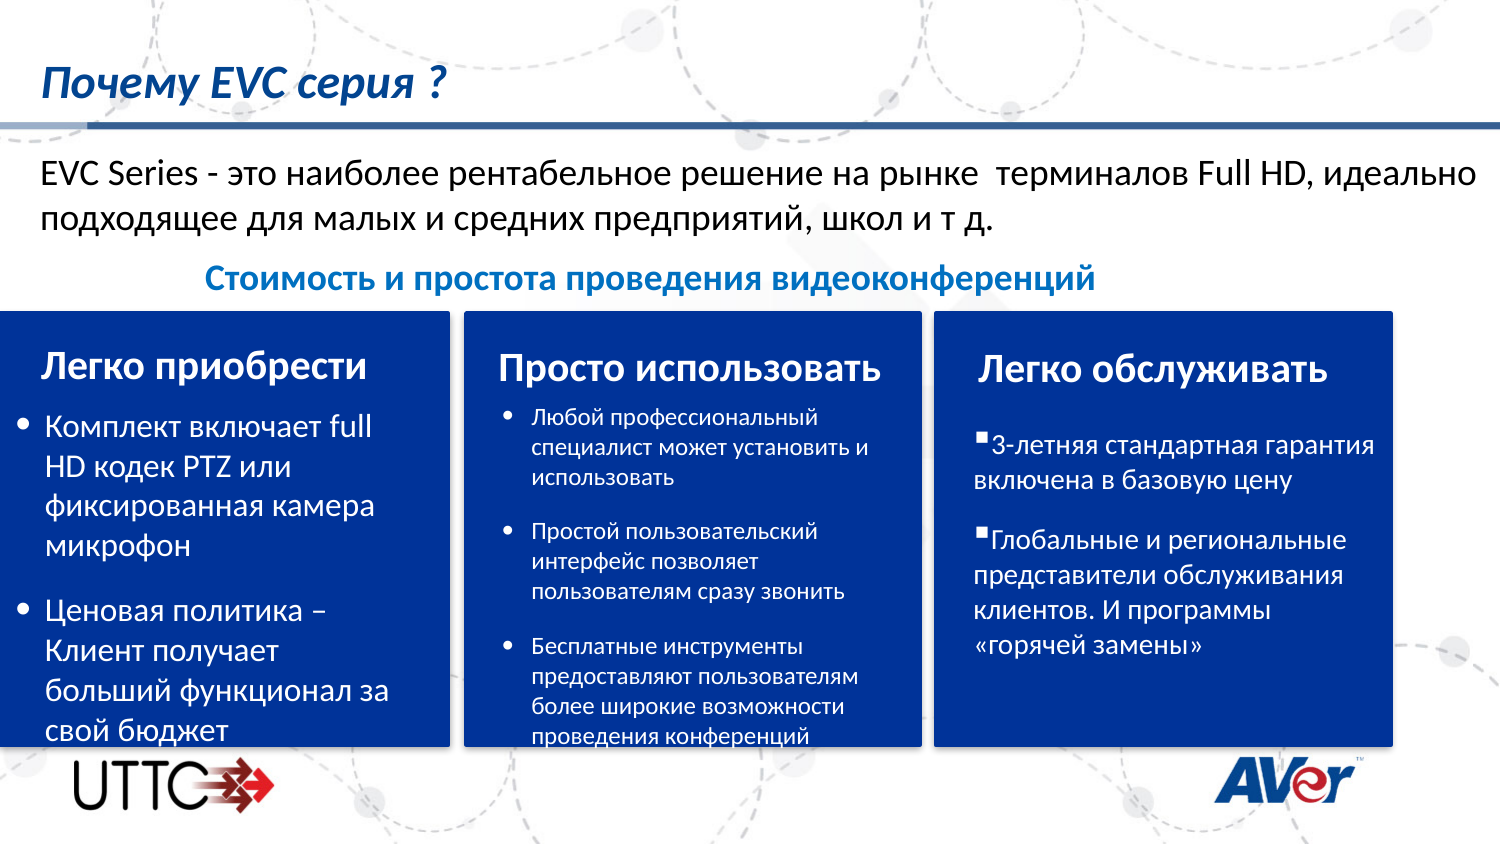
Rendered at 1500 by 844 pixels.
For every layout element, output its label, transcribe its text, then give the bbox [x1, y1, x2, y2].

text_box Стоимость и простота проведения видеоконференций [190, 245, 1112, 306]
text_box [0, 313, 1405, 823]
title Почему EVC серия ? [25, 18, 1471, 140]
picture [0, 0, 1500, 844]
text_box EVC Series - это наиболее рентабельное решение на рынке терминалов Full HD, идеально подходящее для малых и средних предприятий, школ и т д. [25, 140, 1500, 246]
